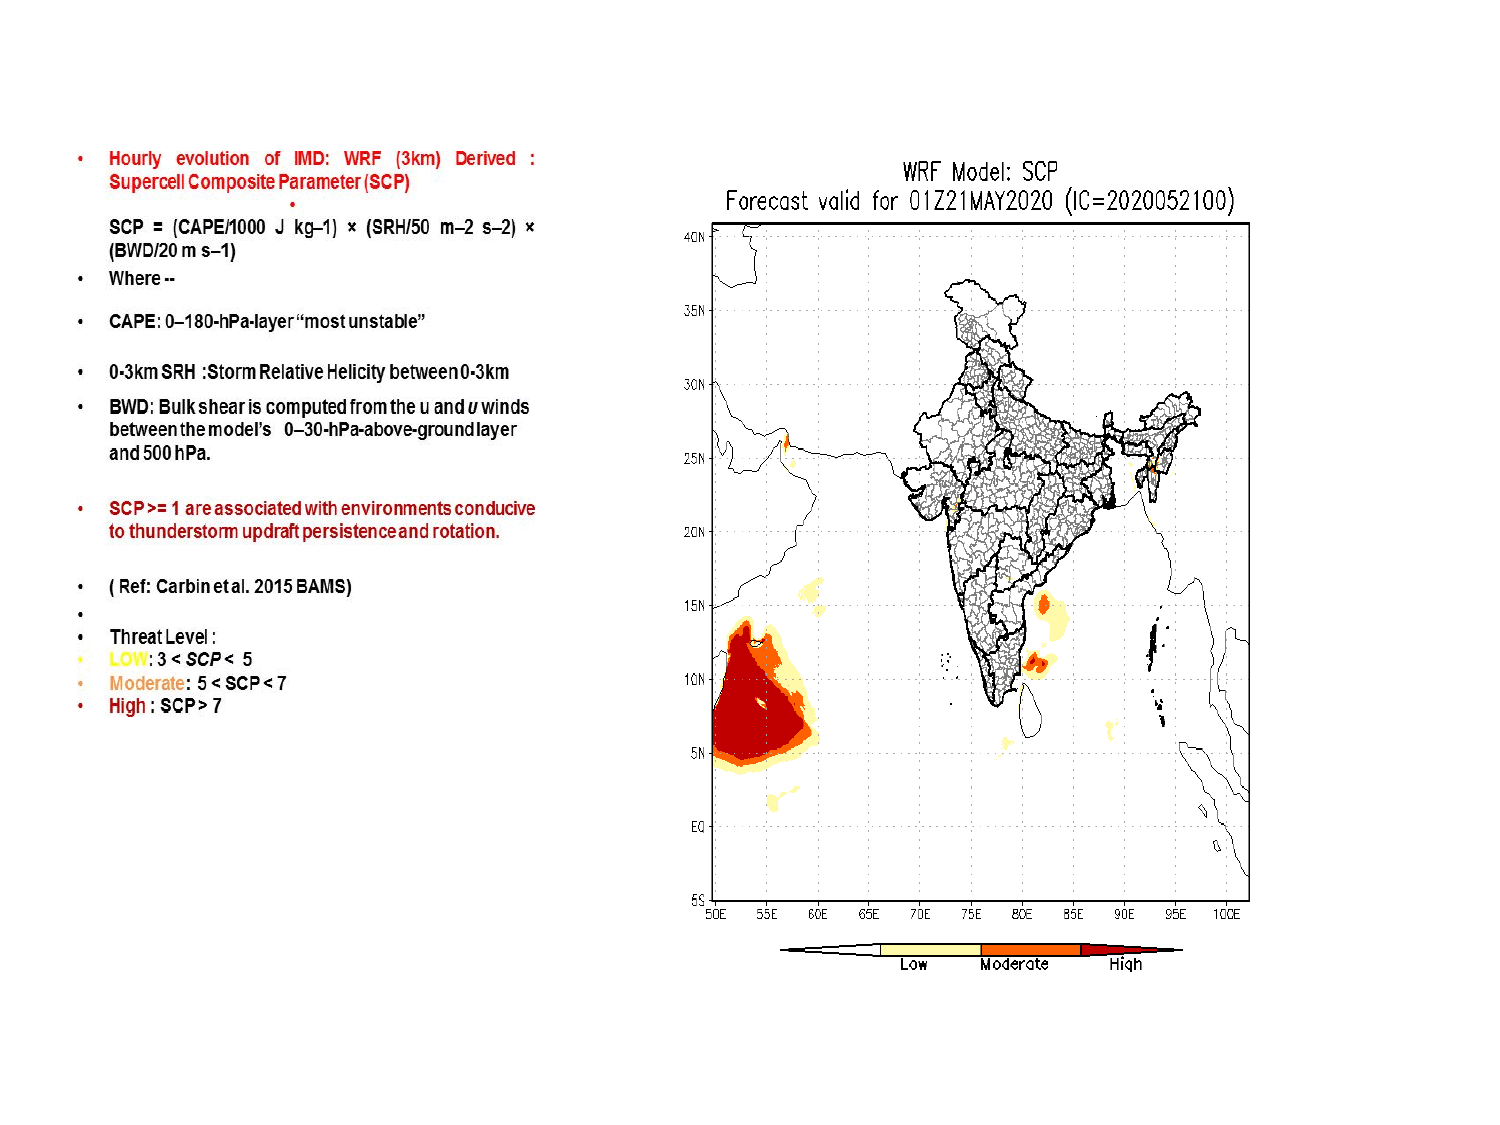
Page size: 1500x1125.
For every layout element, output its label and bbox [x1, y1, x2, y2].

picture [74, 149, 1426, 976]
